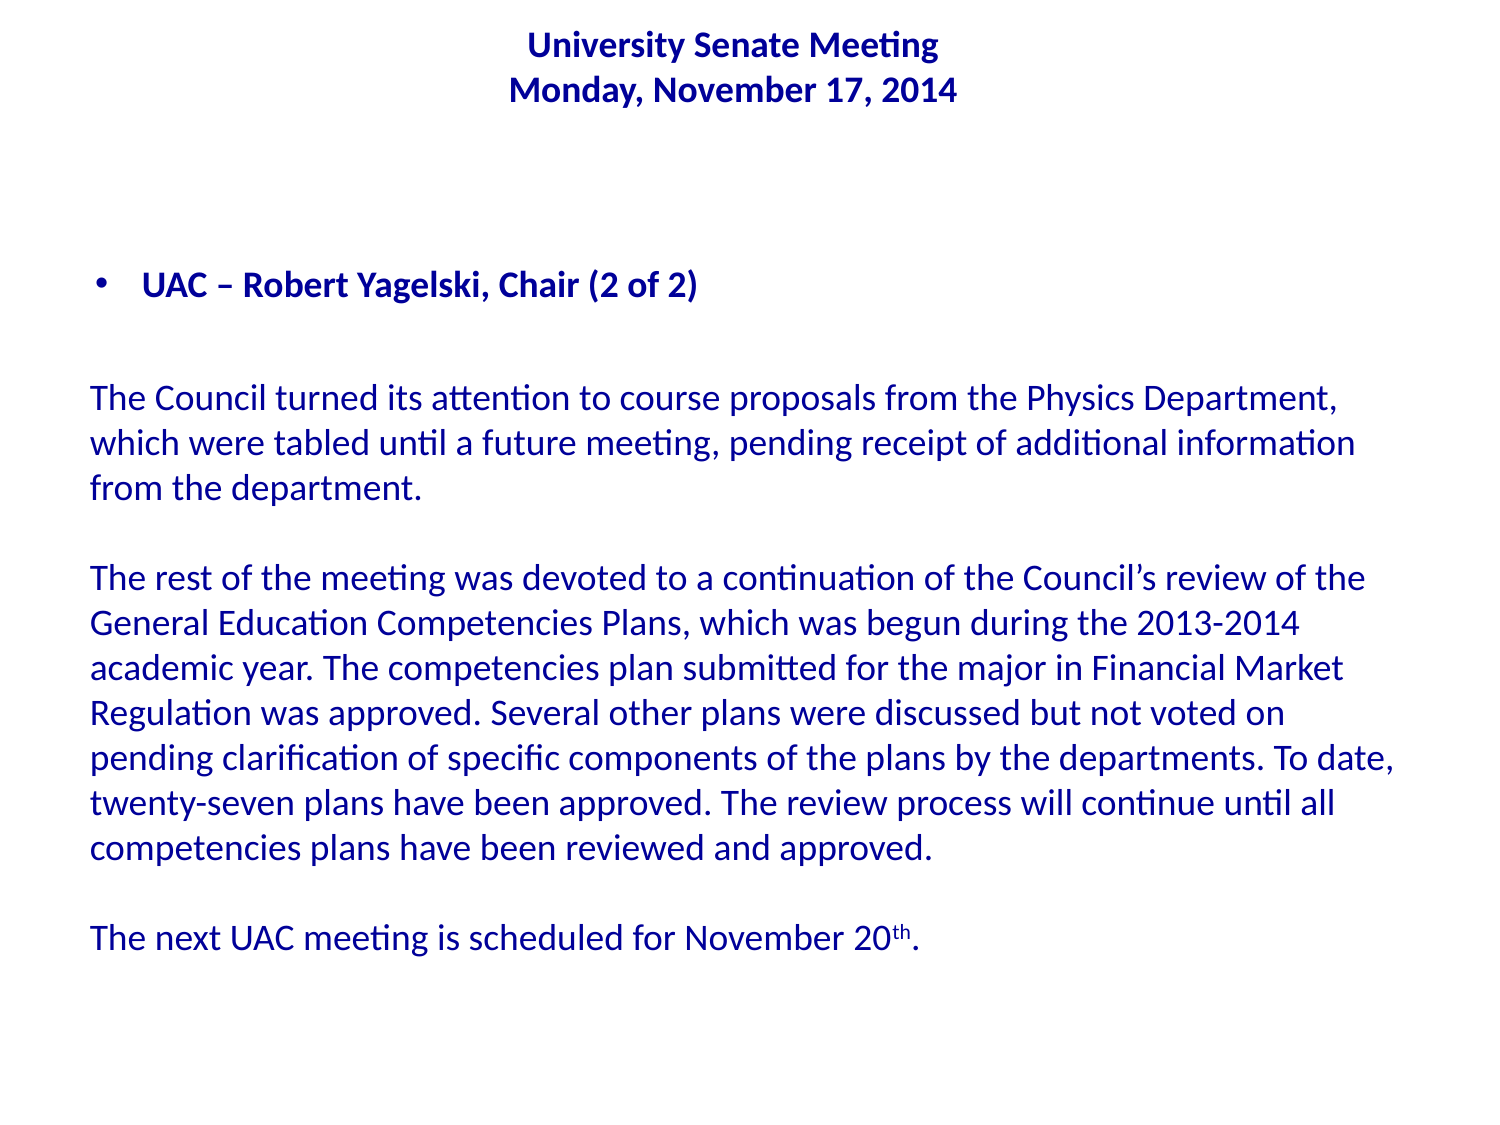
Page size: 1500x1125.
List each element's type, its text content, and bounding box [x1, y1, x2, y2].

text_box UAC – Robert Yagelski, Chair (2 of 2) [80, 212, 715, 313]
text_box University Senate Meeting Monday, November 17, 2014 [493, 12, 973, 118]
text_box The Council turned its attention to course proposals from the Physics Department, which were tabled until a future meeting, pending receipt of additional information from the department. The rest of the meeting was devoted to a continuation of the Council’s review of the General Education Competencies Plans, which was begun during the 2013-2014 academic year. The competencies plan submitted for the major in Financial Market Regulation was approved. Several other plans were discussed but not voted on pending clarification of specific components of the plans by the departments. To date, twenty-seven plans have been approved. The review process will continue until all competencies plans have been reviewed and approved. The next UAC meeting is scheduled for November 20th. [74, 365, 1425, 966]
